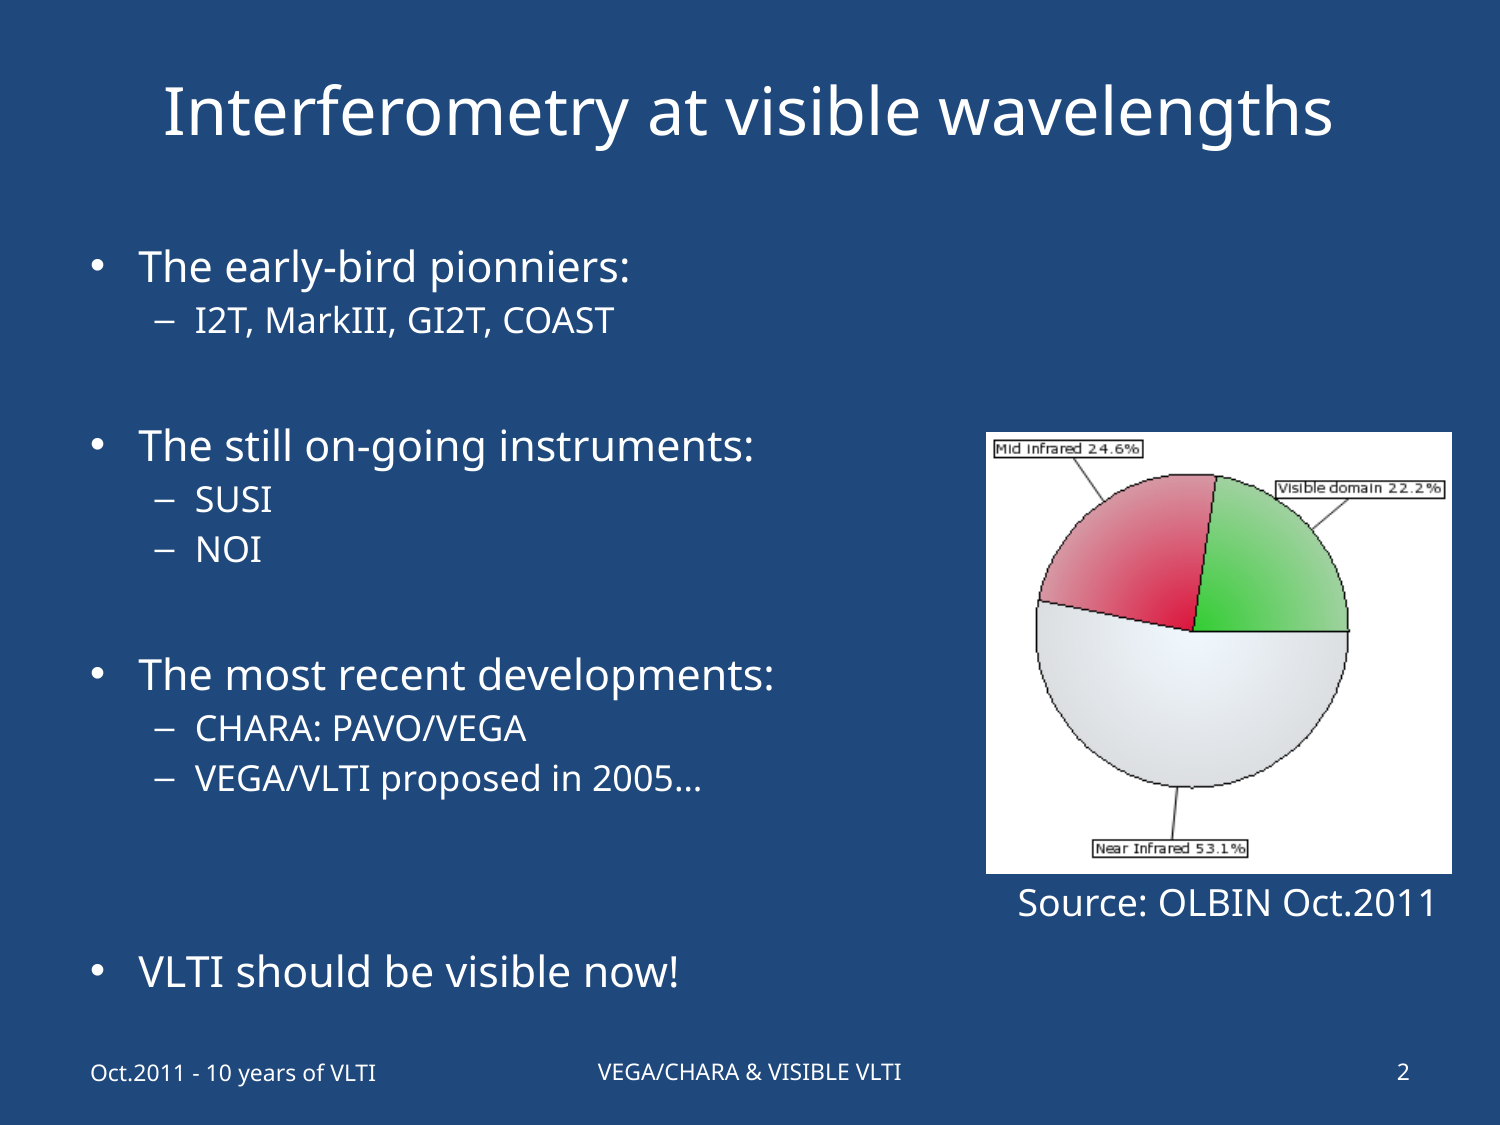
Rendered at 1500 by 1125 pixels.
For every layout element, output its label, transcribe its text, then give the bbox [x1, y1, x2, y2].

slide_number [75, 1042, 425, 1103]
footer VEGA/CHARA & VISIBLE VLTI [512, 1042, 988, 1103]
list The early-bird pionniers: I2T, MarkIII, GI2T, COAST The still on-going instruments: SUSI NOI The most recent developments: CHARA: PAVO/VEGA VEGA/VLTI proposed in 2005… VLTI should be visible now! [75, 231, 1425, 1005]
slide_number 2 [1074, 1042, 1425, 1103]
title Interferometry at visible wavelengths [75, 45, 1425, 173]
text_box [985, 432, 1453, 933]
